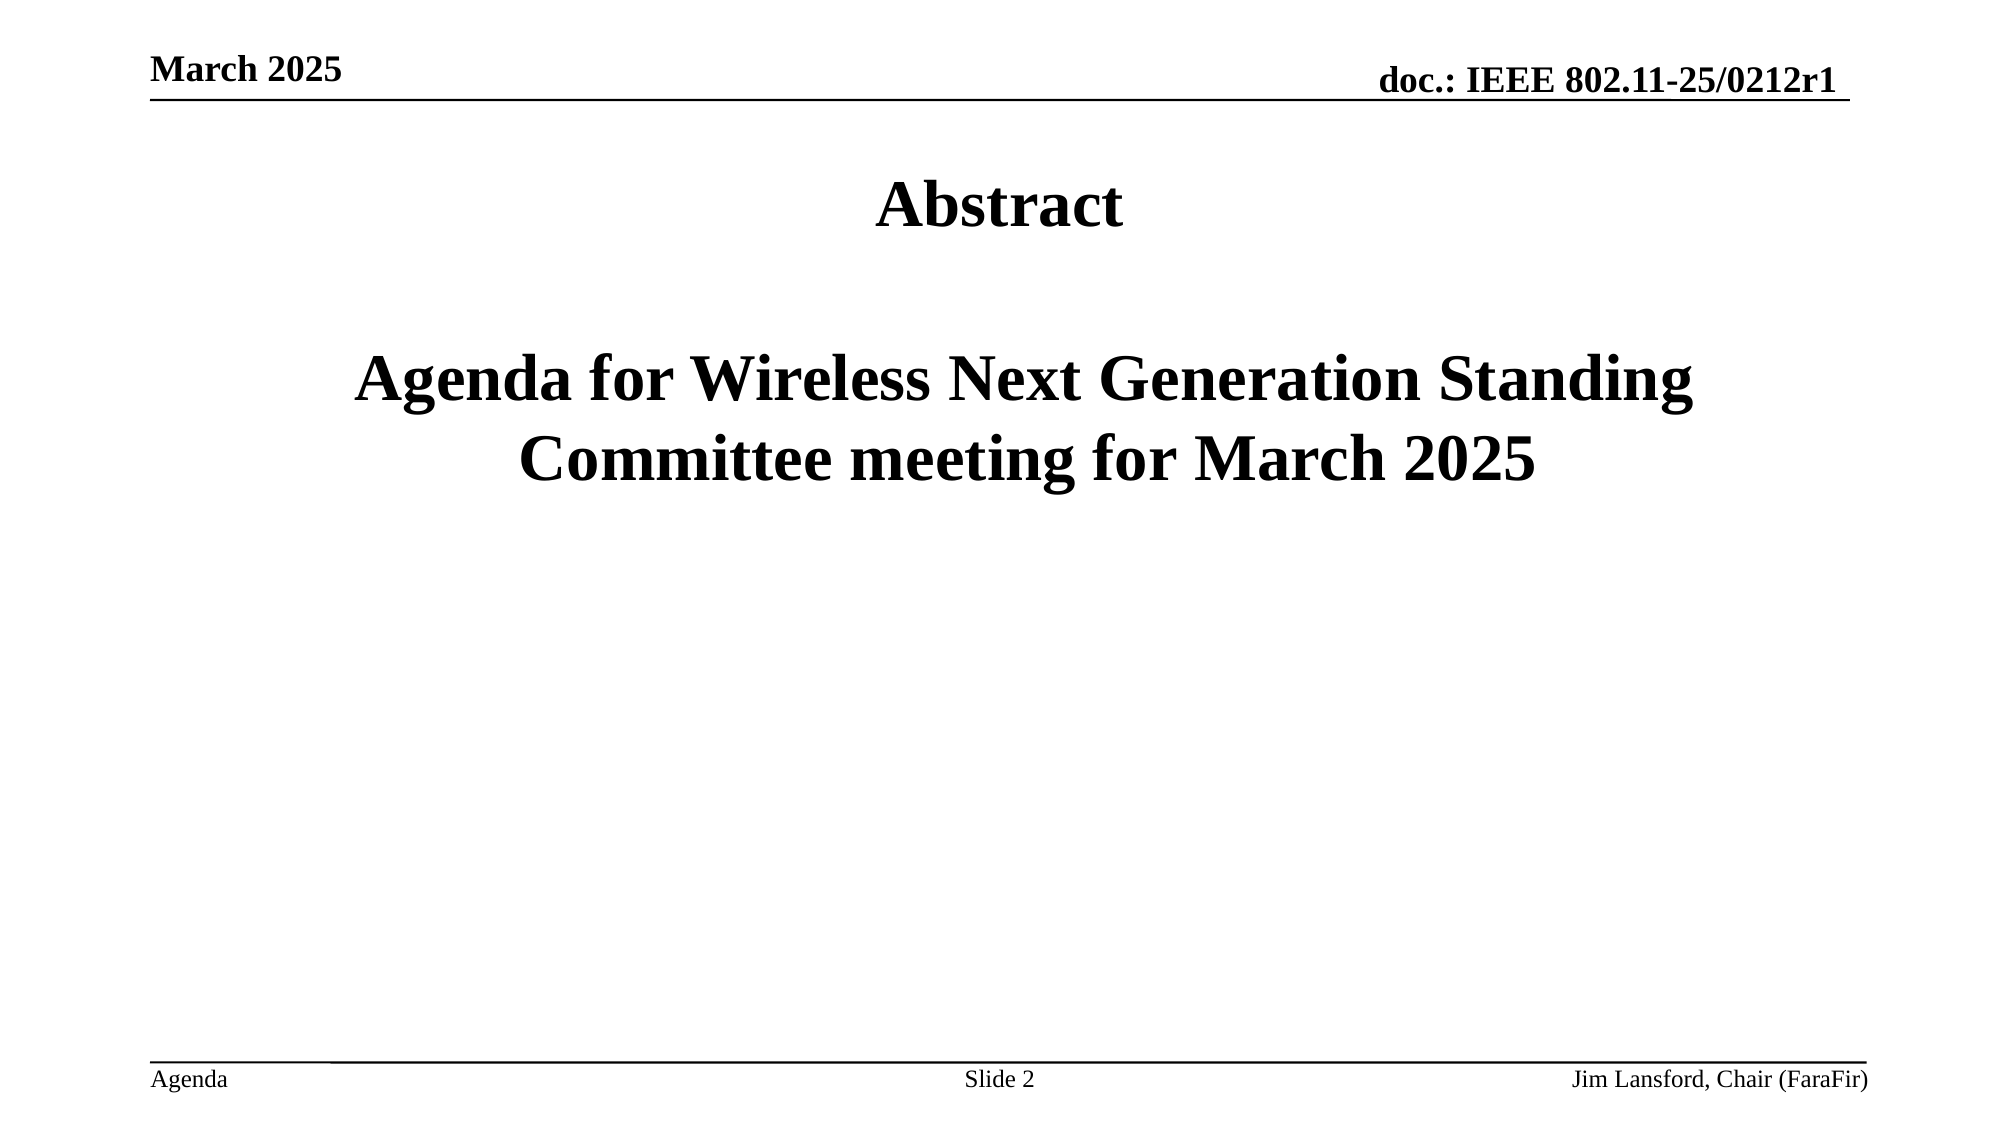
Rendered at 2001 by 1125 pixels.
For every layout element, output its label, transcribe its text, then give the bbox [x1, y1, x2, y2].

title Abstract [150, 112, 1850, 288]
slide_number Slide 2 [964, 1061, 1036, 1093]
list Agenda for Wireless Next Generation Standing Committee meeting for March 2025 [149, 326, 1850, 1002]
text_box March 2025 [150, 43, 343, 89]
footer Jim Lansford, Chair (FaraFir) [1567, 1061, 1870, 1093]
